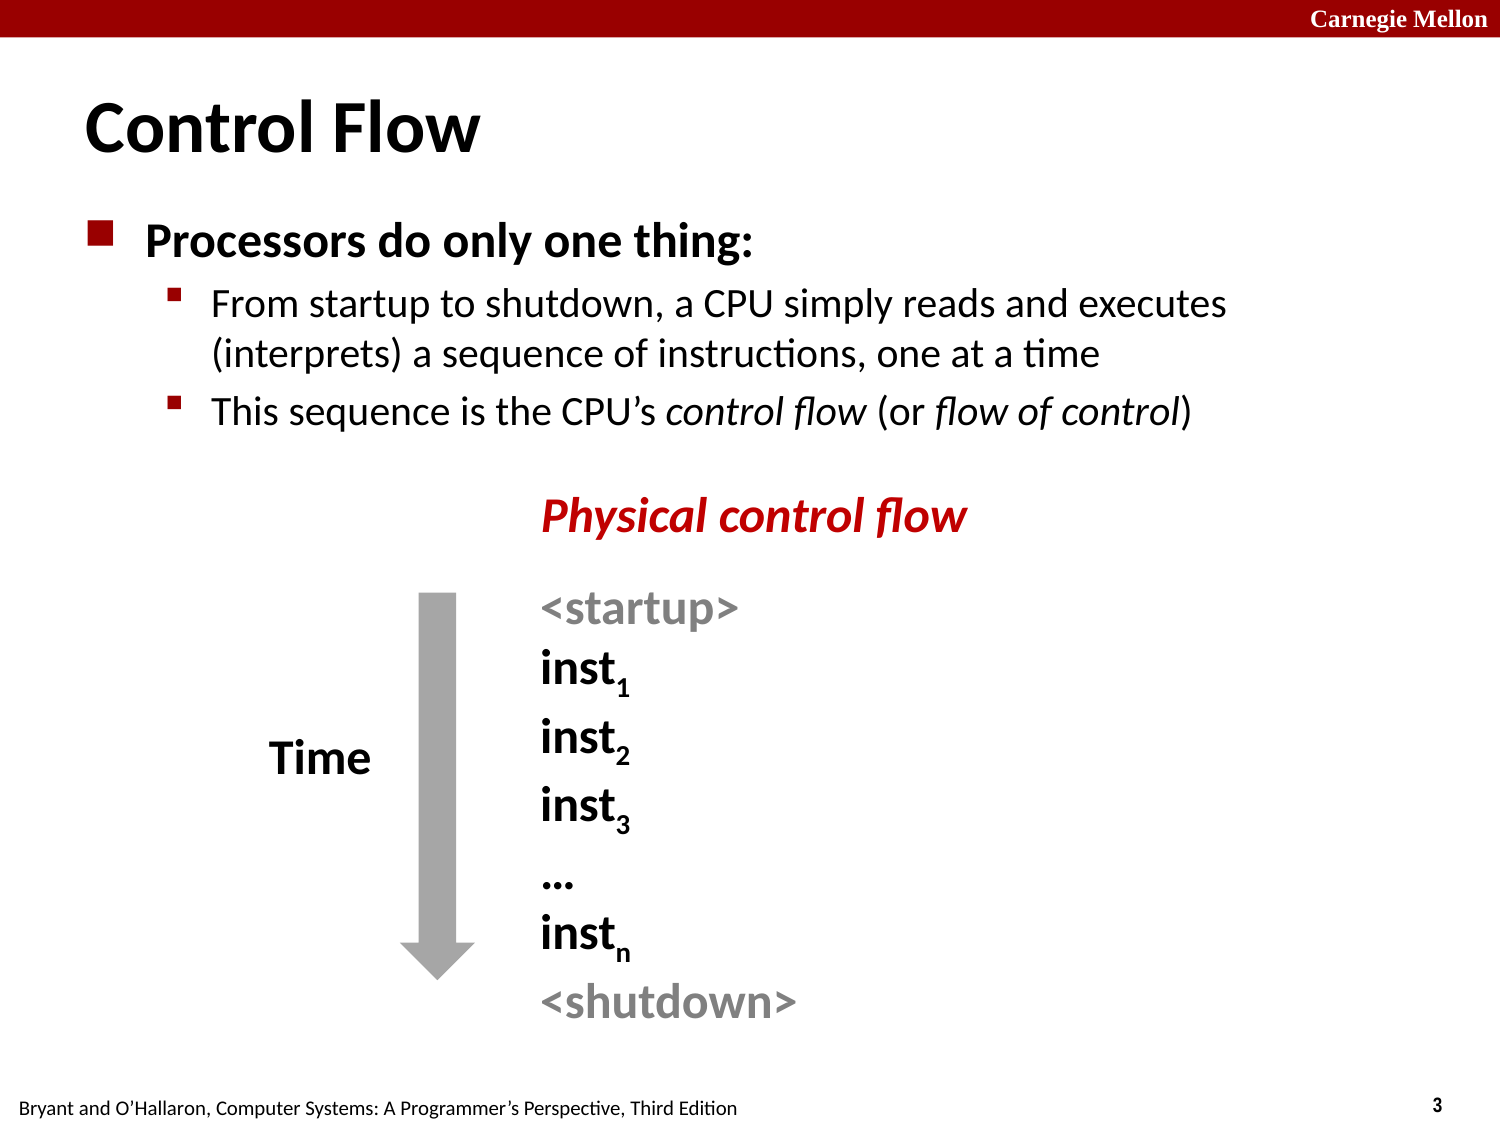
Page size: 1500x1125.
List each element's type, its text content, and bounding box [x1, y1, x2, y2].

list Processors do only one thing: From startup to shutdown, a CPU simply reads and executes (interprets) a sequence of instructions, one at a time This sequence is the CPU’s control flow (or flow of control) [73, 199, 1436, 486]
title Control Flow [70, 74, 776, 170]
text_box Time [253, 716, 387, 792]
text_box Physical control flow [526, 474, 983, 550]
text_box [399, 592, 475, 981]
text_box <startup> inst1 inst2 inst3 … instn <shutdown> [525, 567, 813, 1036]
